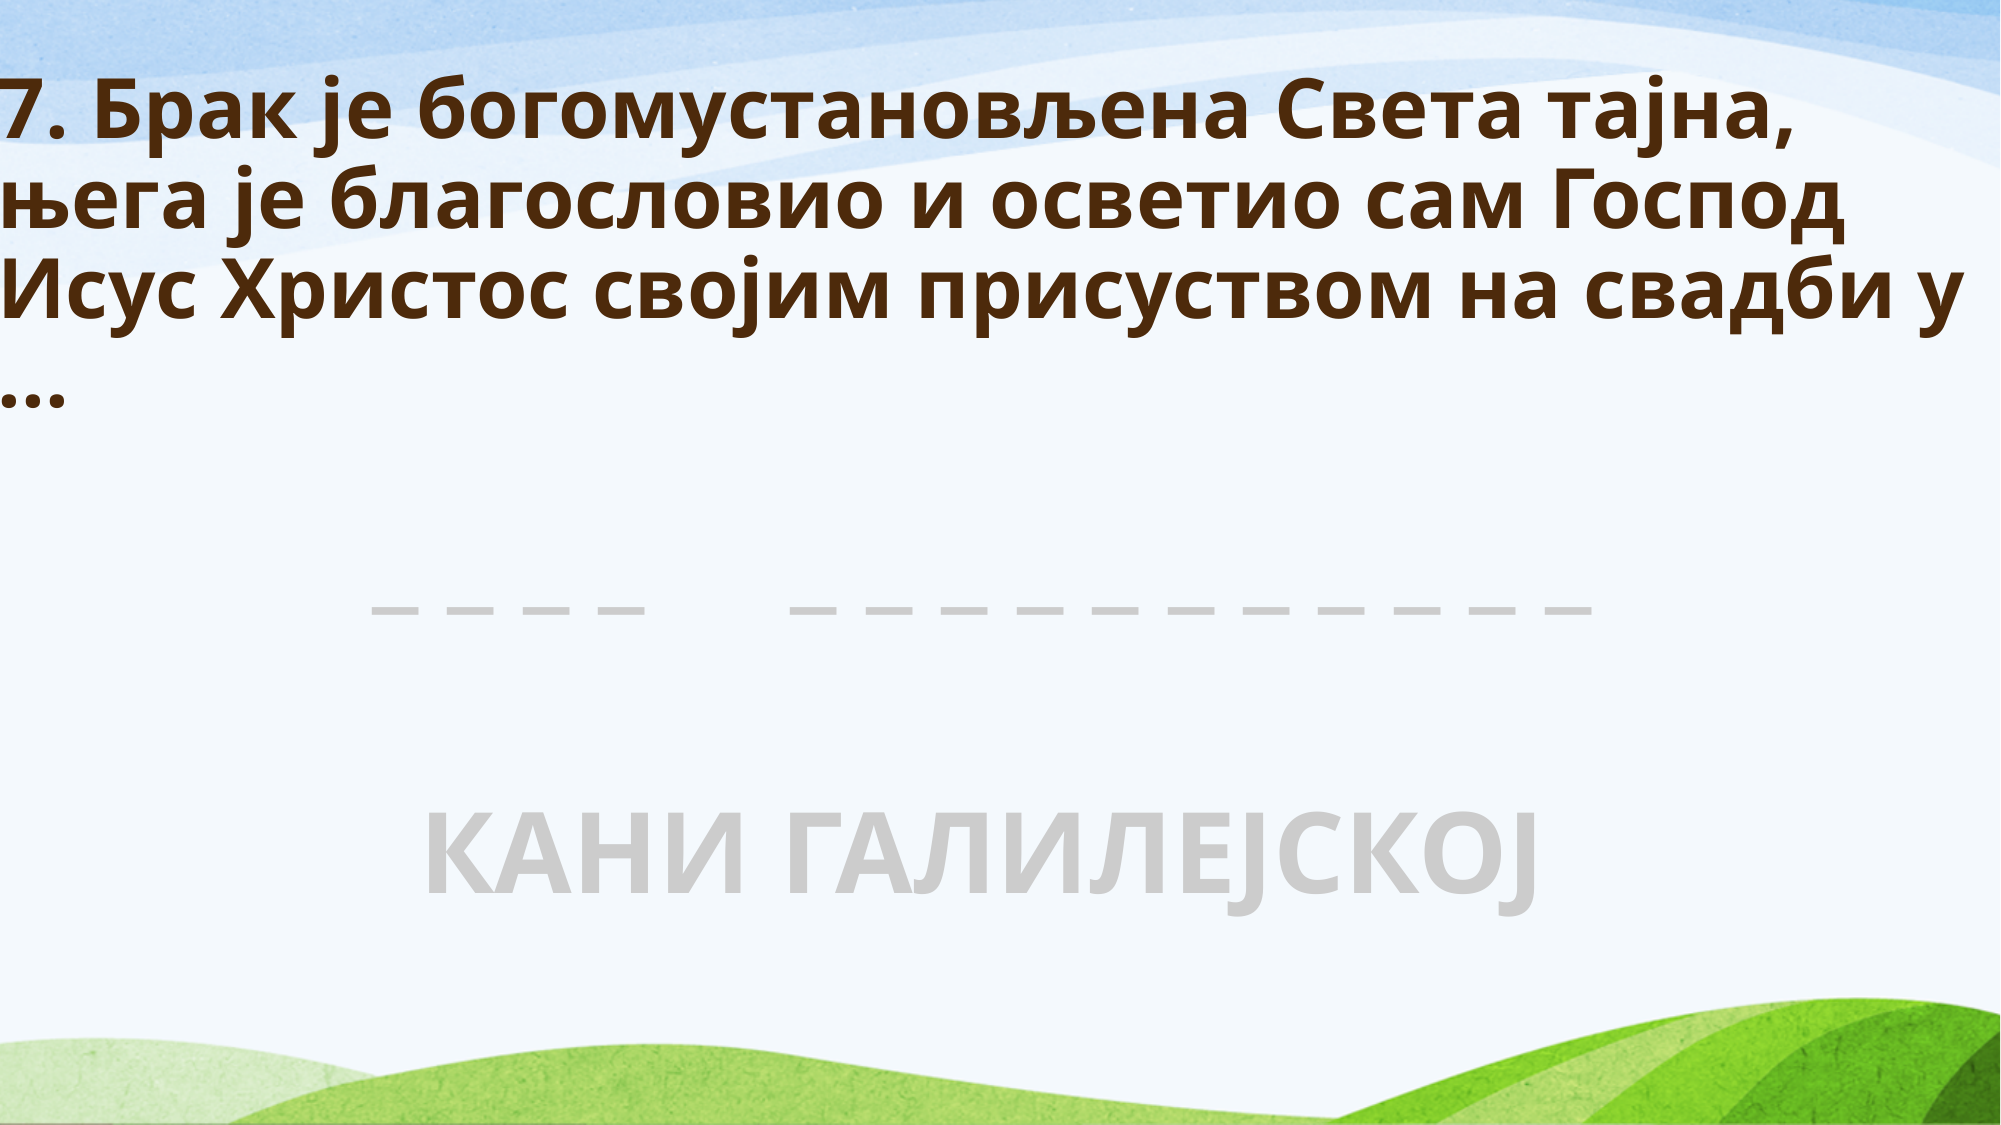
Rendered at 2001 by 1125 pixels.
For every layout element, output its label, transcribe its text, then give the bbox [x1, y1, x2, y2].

text_box КАНИ ГАЛИЛЕЈСКОЈ [404, 773, 1561, 924]
title 7. Брак је богомустановљена Света тајна, њега је благословио и осветио сам Господ Исус Христос својим присуством на свадби у ... [0, 233, 1983, 434]
text_box _ _ _ _ _ _ _ _ _ _ _ _ _ _ _ [357, 477, 1608, 628]
picture [0, 0, 2001, 1125]
